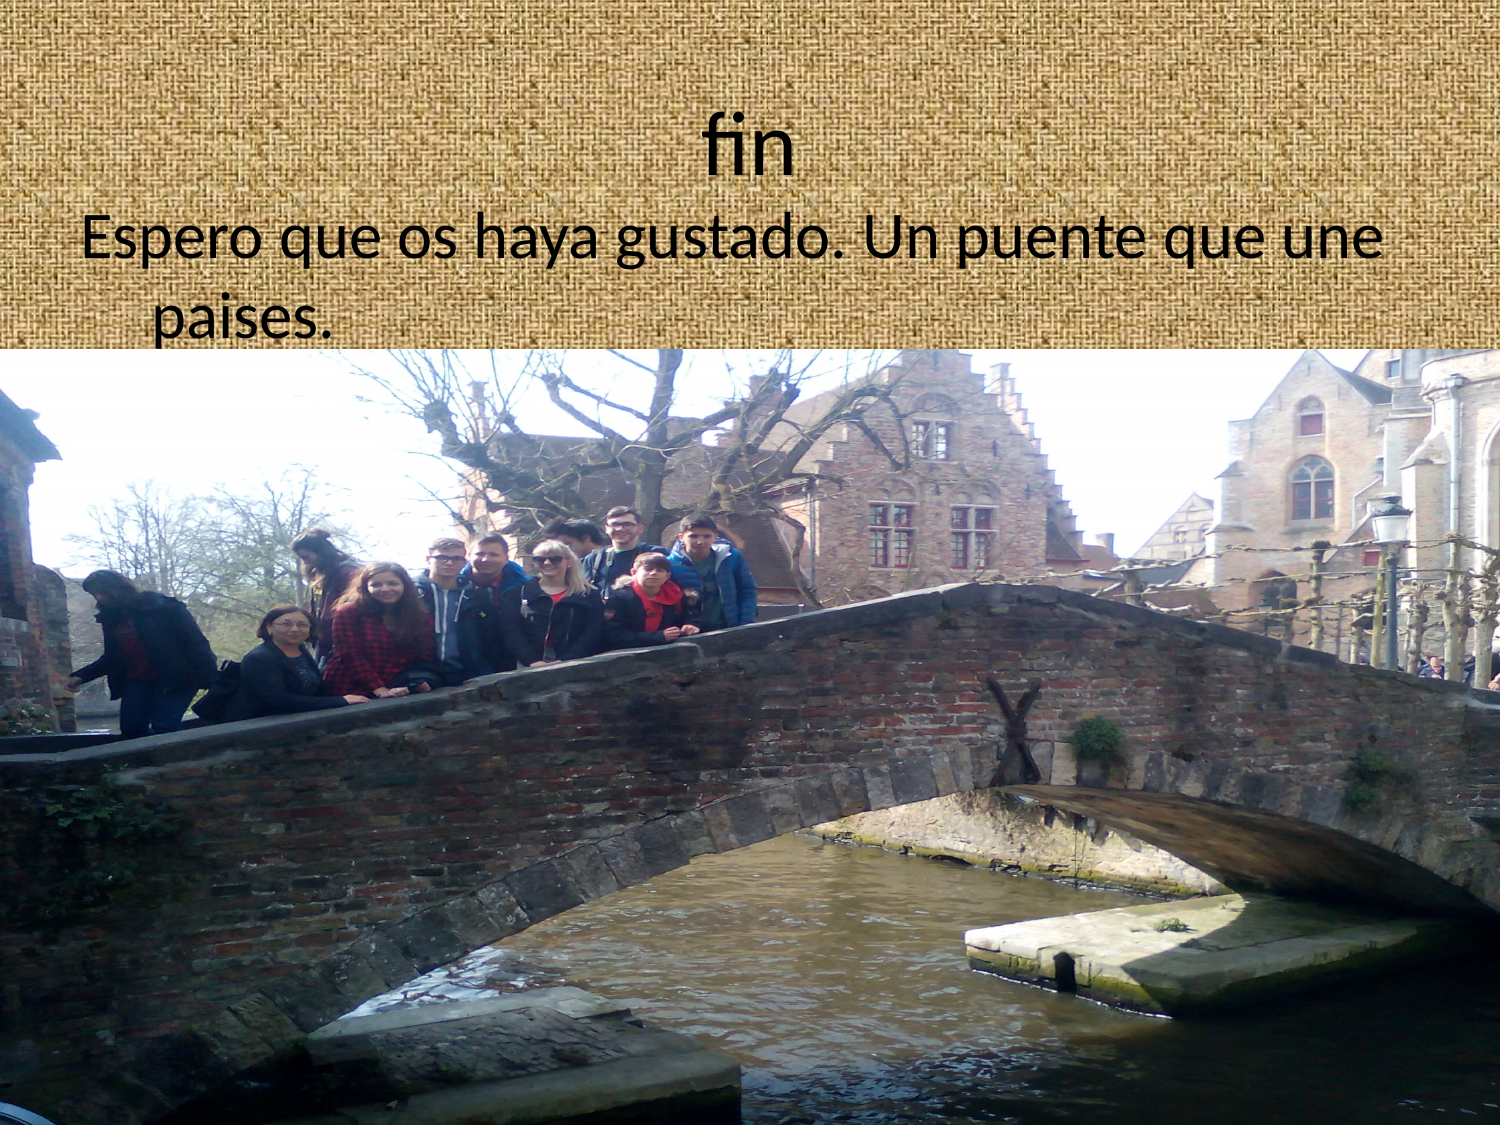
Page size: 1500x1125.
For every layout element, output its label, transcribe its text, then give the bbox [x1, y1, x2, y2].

title fin [75, 45, 1425, 233]
list Espero que os haya gustado. Un puente que une paises. [64, 184, 1415, 348]
picture [0, 0, 1500, 1125]
